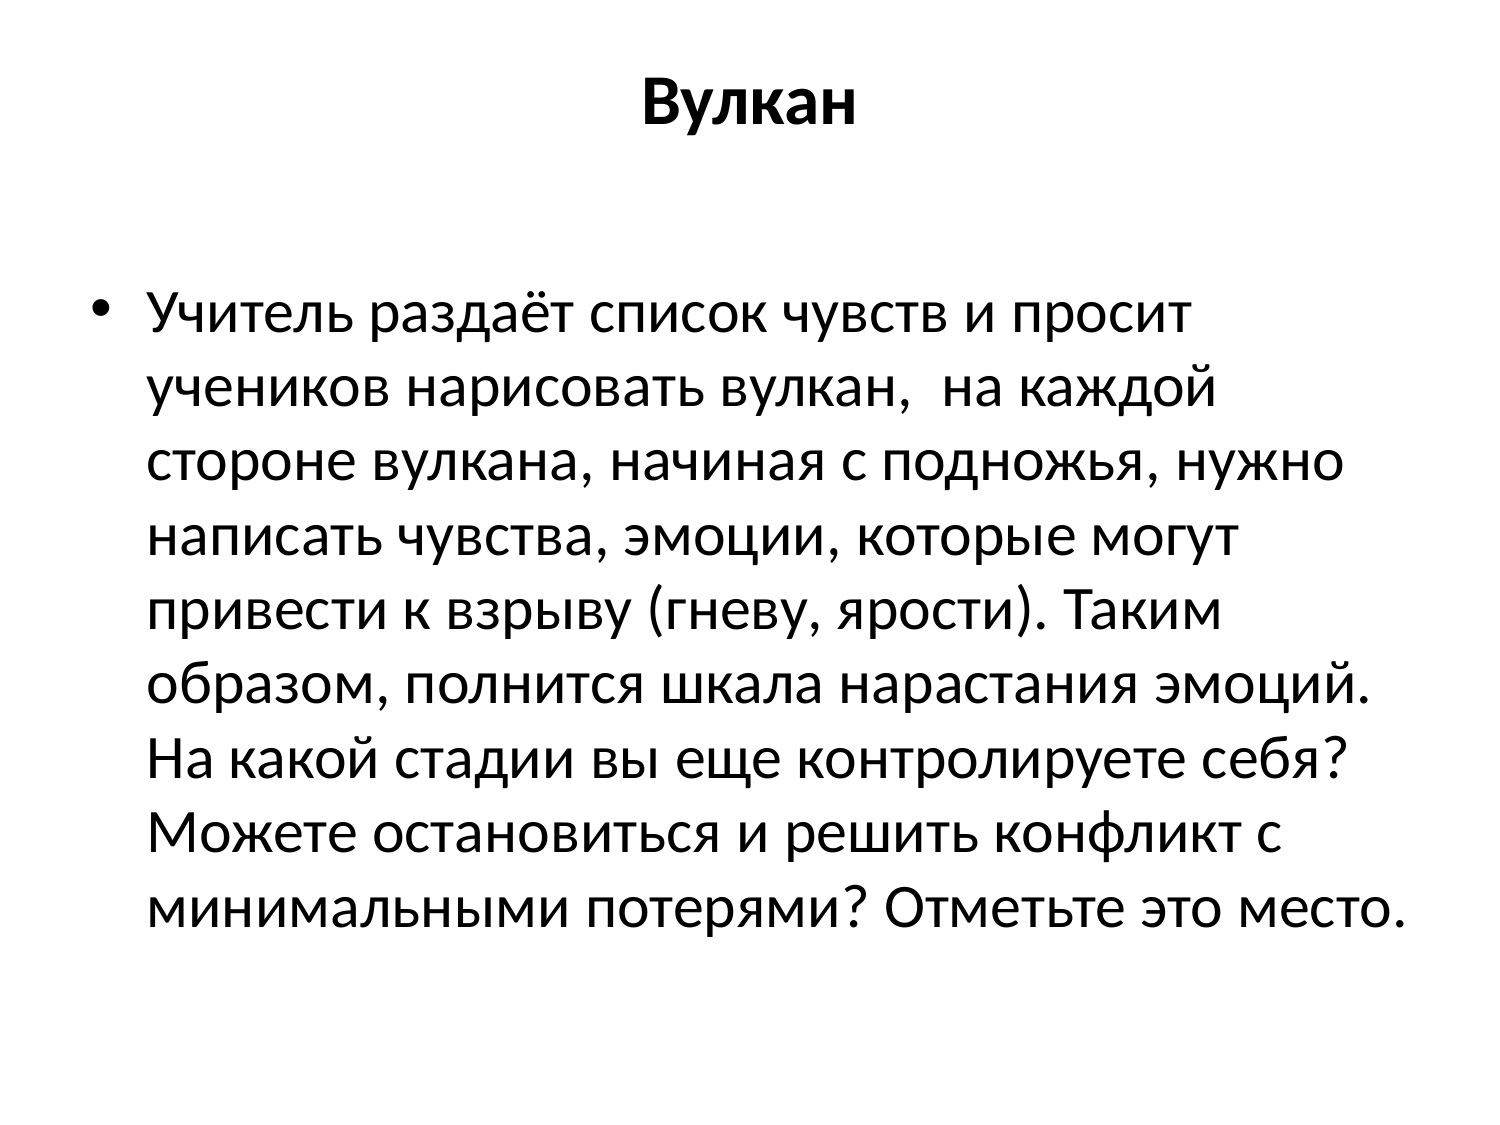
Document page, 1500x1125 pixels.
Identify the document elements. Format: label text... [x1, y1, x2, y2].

list Учитель раздаёт список чувств и просит учеников нарисовать вулкан, на каждой стороне вулкана, начиная с подножья, нужно написать чувства, эмоции, которые могут привести к взрыву (гневу, ярости). Таким образом, полнится шкала нарастания эмоций. На какой стадии вы еще контролируете себя? Можете остановиться и решить конфликт с минимальными потерями? Отметьте это место. [75, 262, 1425, 1005]
title Вулкан [75, 45, 1425, 233]
